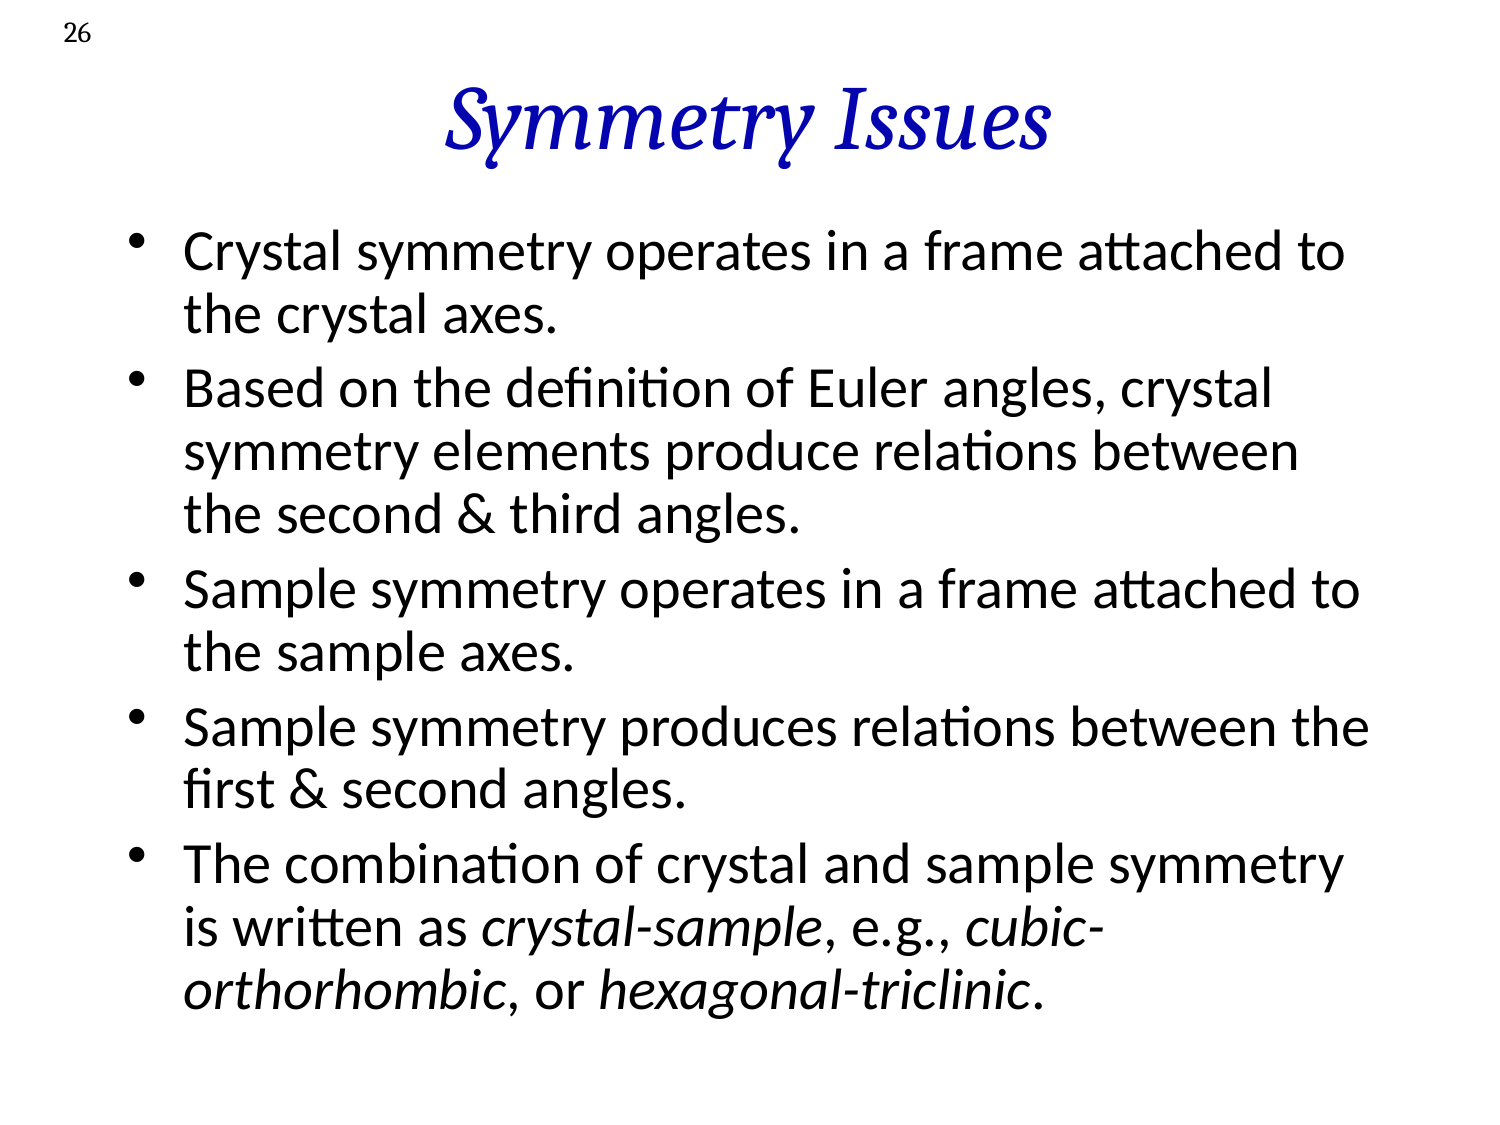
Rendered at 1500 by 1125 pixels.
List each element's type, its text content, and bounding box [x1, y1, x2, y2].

title Symmetry Issues [112, 49, 1388, 176]
slide_number 26 [5, 5, 107, 57]
list Crystal symmetry operates in a frame attached to the crystal axes. Based on the definition of Euler angles, crystal symmetry elements produce relations between the second & third angles. Sample symmetry operates in a frame attached to the sample axes. Sample symmetry produces relations between the first & second angles. The combination of crystal and sample symmetry is written as crystal-sample, e.g., cubic-orthorhombic, or hexagonal-triclinic. [112, 212, 1388, 1038]
